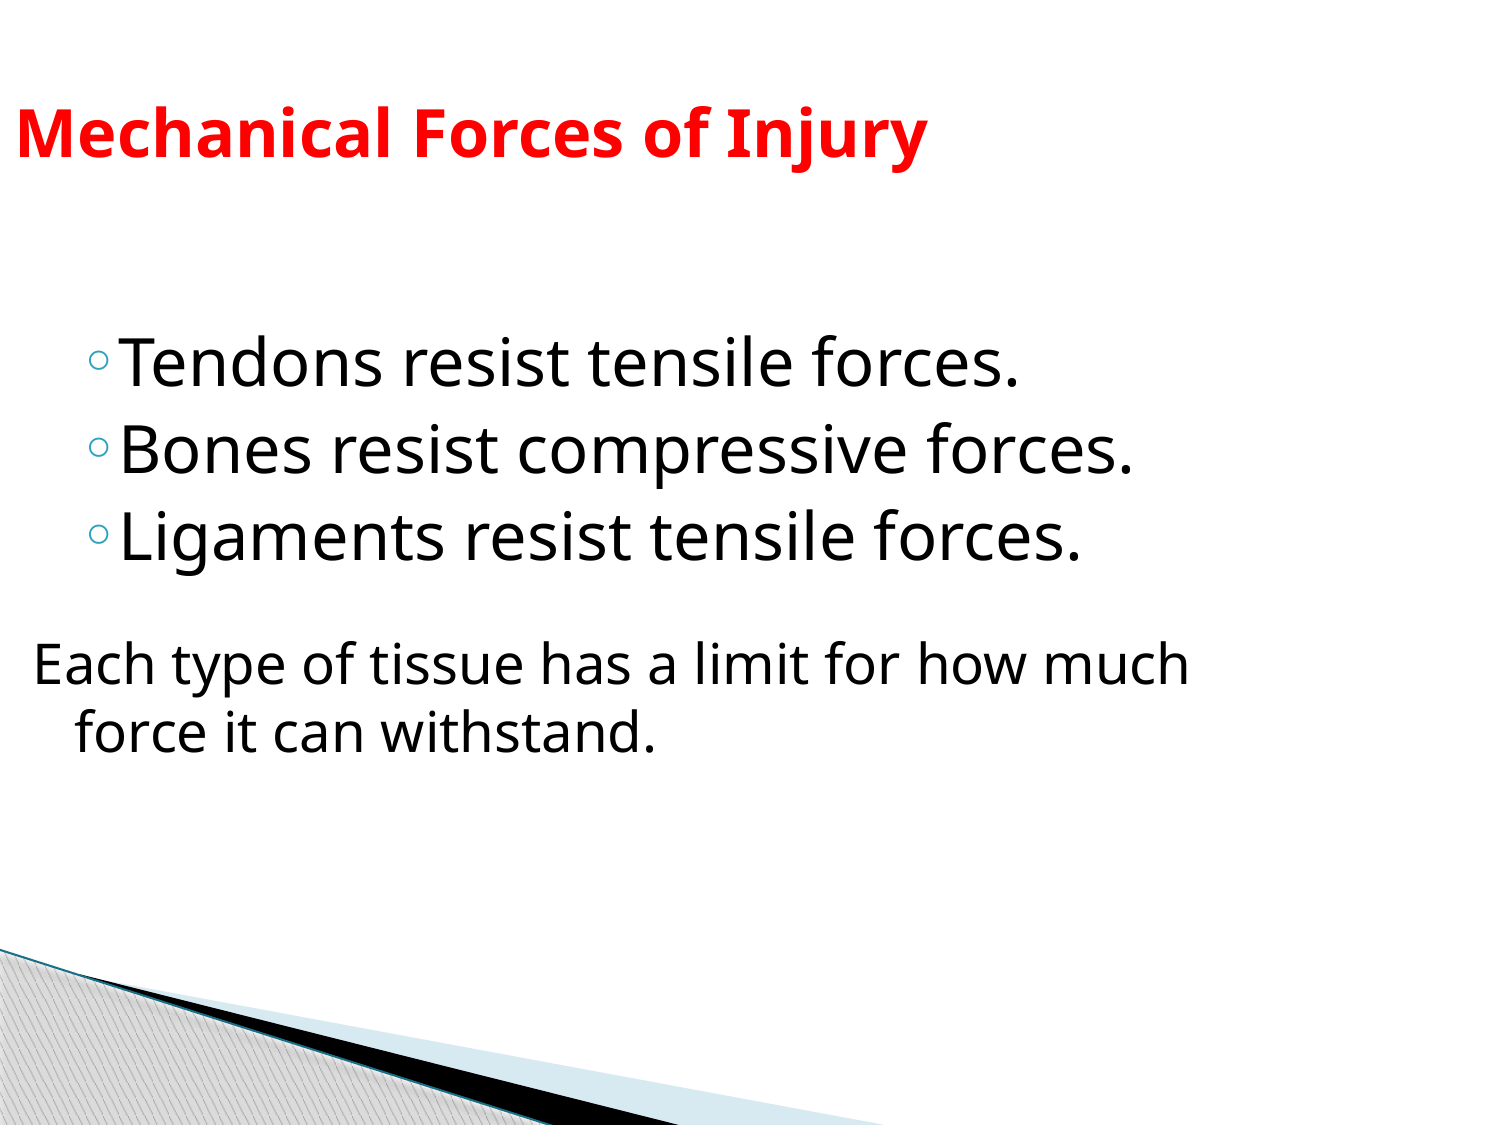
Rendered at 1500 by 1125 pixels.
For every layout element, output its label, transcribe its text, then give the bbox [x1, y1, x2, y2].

title Mechanical Forces of Injury [0, 37, 1350, 225]
list Tendons resist tensile forces. Bones resist compressive forces. Ligaments resist tensile forces. Each type of tissue has a limit for how much force it can withstand. [0, 312, 1350, 1055]
